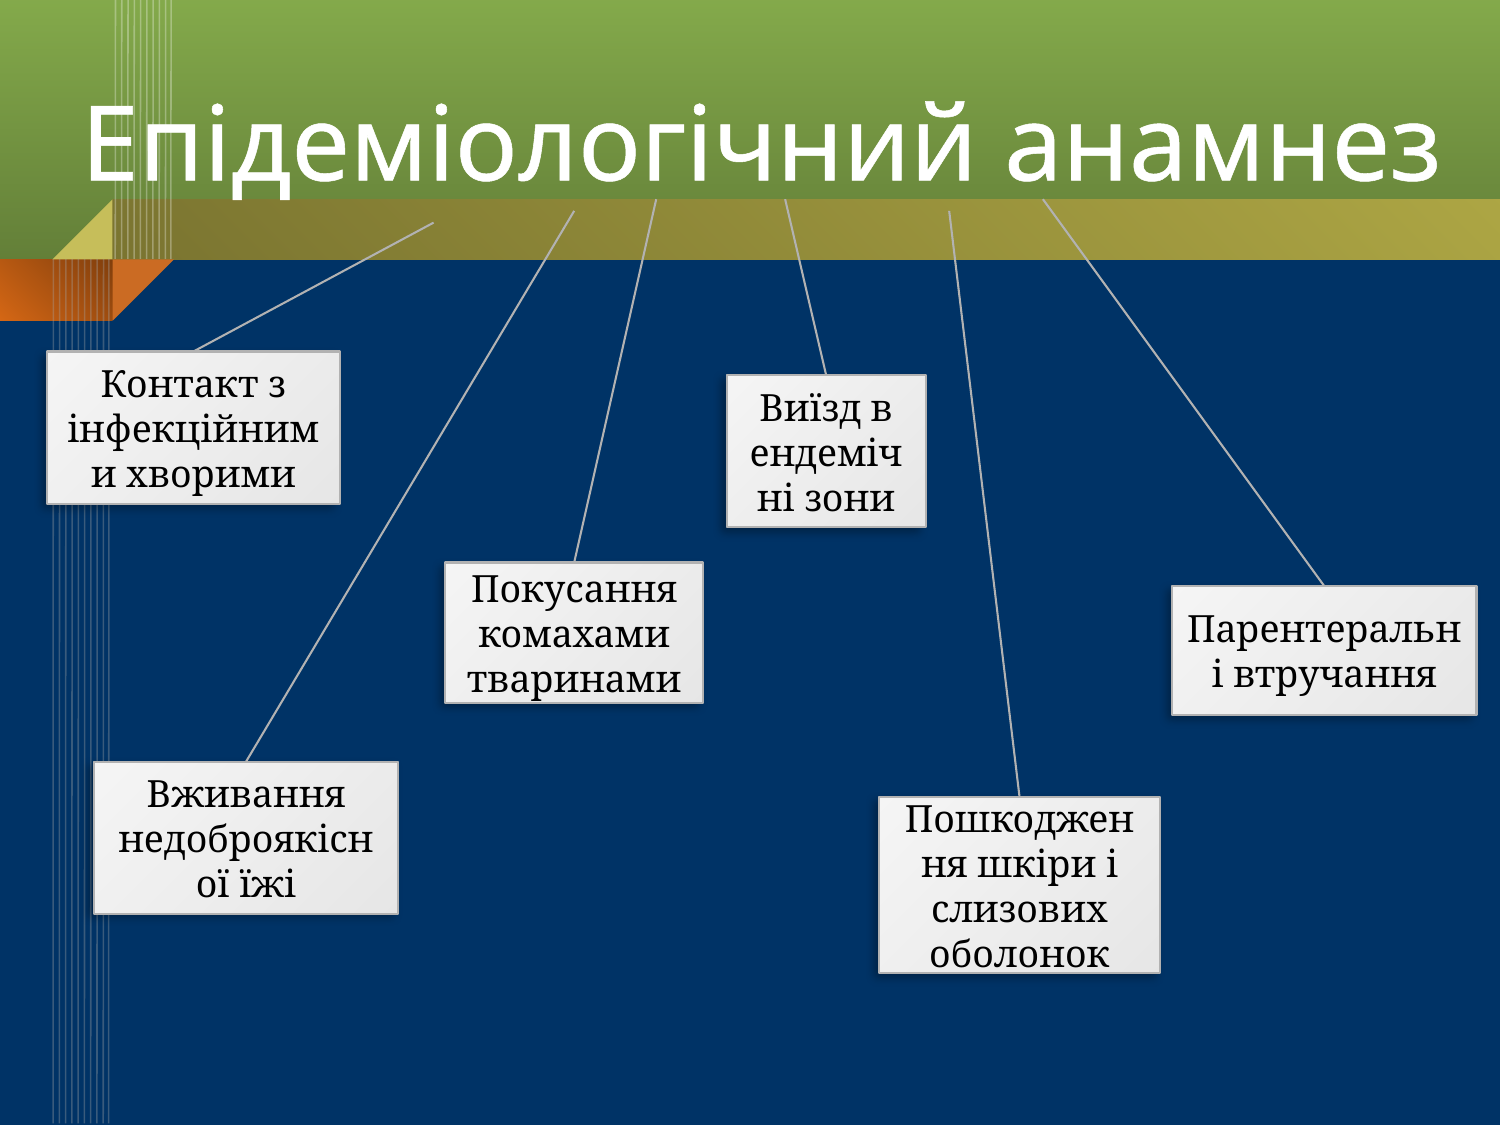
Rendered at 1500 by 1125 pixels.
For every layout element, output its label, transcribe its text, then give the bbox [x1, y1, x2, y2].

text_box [690, 468, 991, 540]
text_box Виїзд в ендемічні зони [726, 374, 927, 465]
text_box Парентеральні втручання [1171, 585, 1478, 716]
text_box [134, 321, 687, 651]
text_box Вживання недоброякісної їжі [93, 761, 399, 915]
text_box Покусання комахами тваринами [444, 561, 704, 704]
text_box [989, 251, 1378, 534]
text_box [432, 339, 798, 423]
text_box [440, 222, 446, 318]
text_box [192, 222, 434, 353]
title Епідеміологічний анамнез [23, 45, 1500, 233]
text_box Пошкодження шкіри і слизових оболонок [878, 796, 1161, 974]
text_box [717, 266, 895, 309]
text_box Контакт з інфекційними хворими [46, 350, 131, 505]
